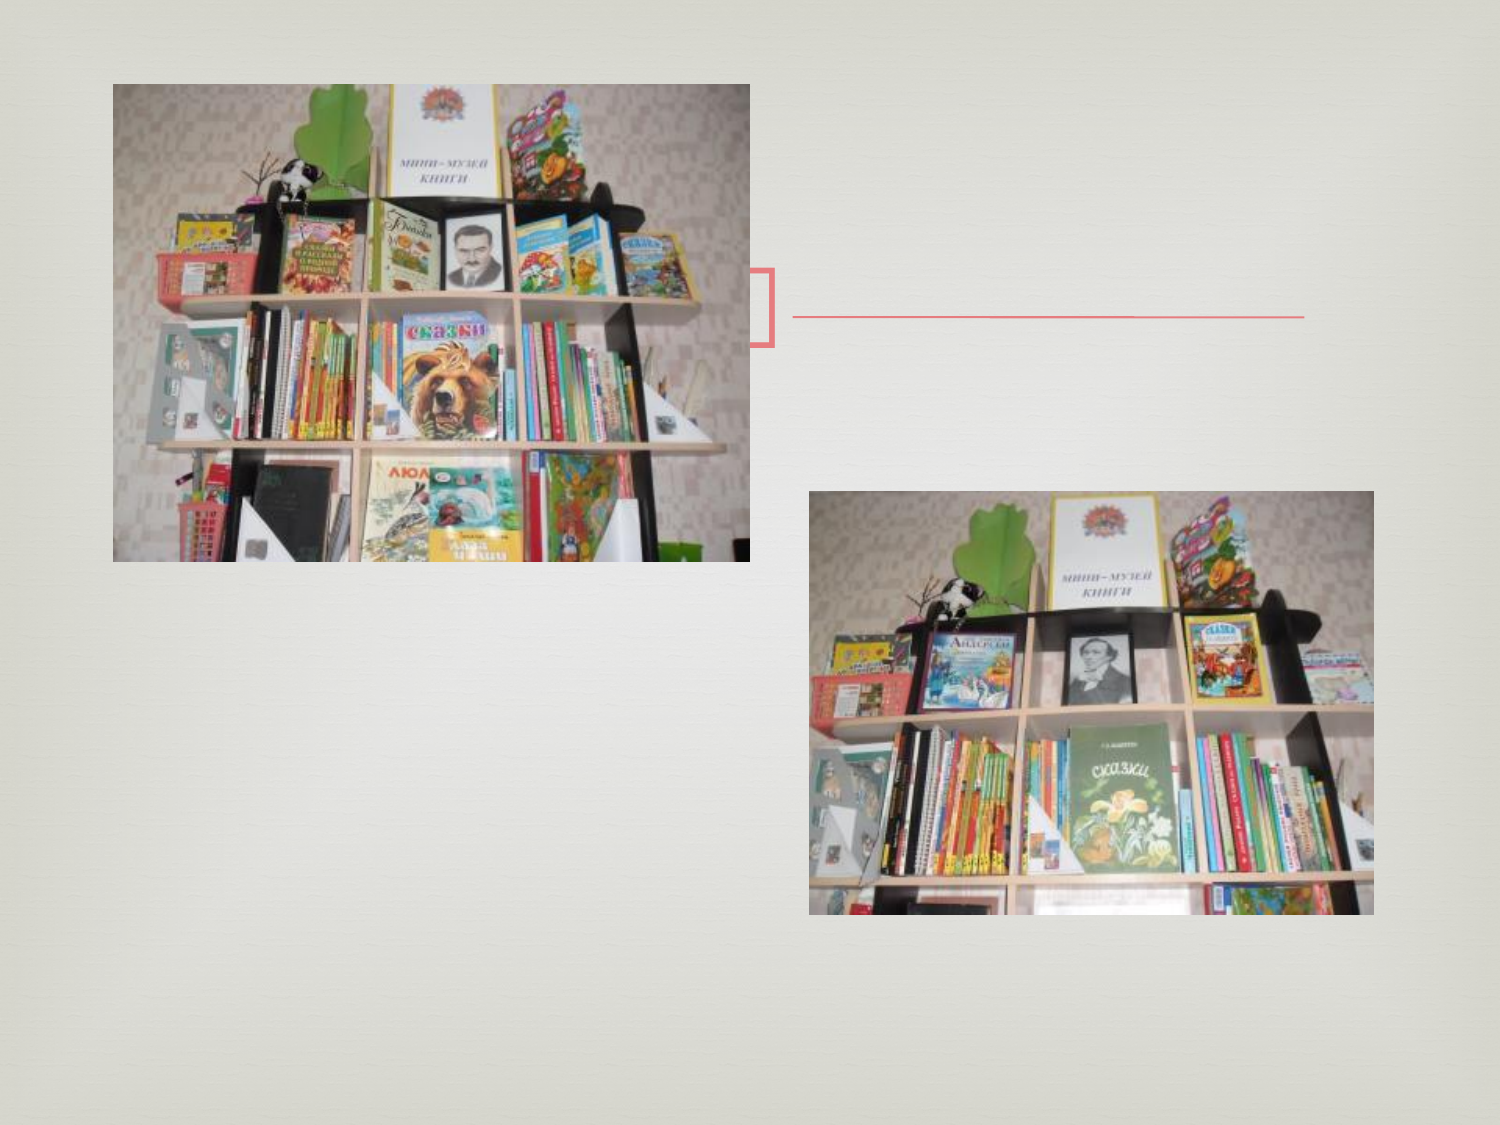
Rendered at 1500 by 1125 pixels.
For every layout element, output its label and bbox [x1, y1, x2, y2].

picture [808, 491, 1375, 916]
picture [112, 83, 751, 562]
